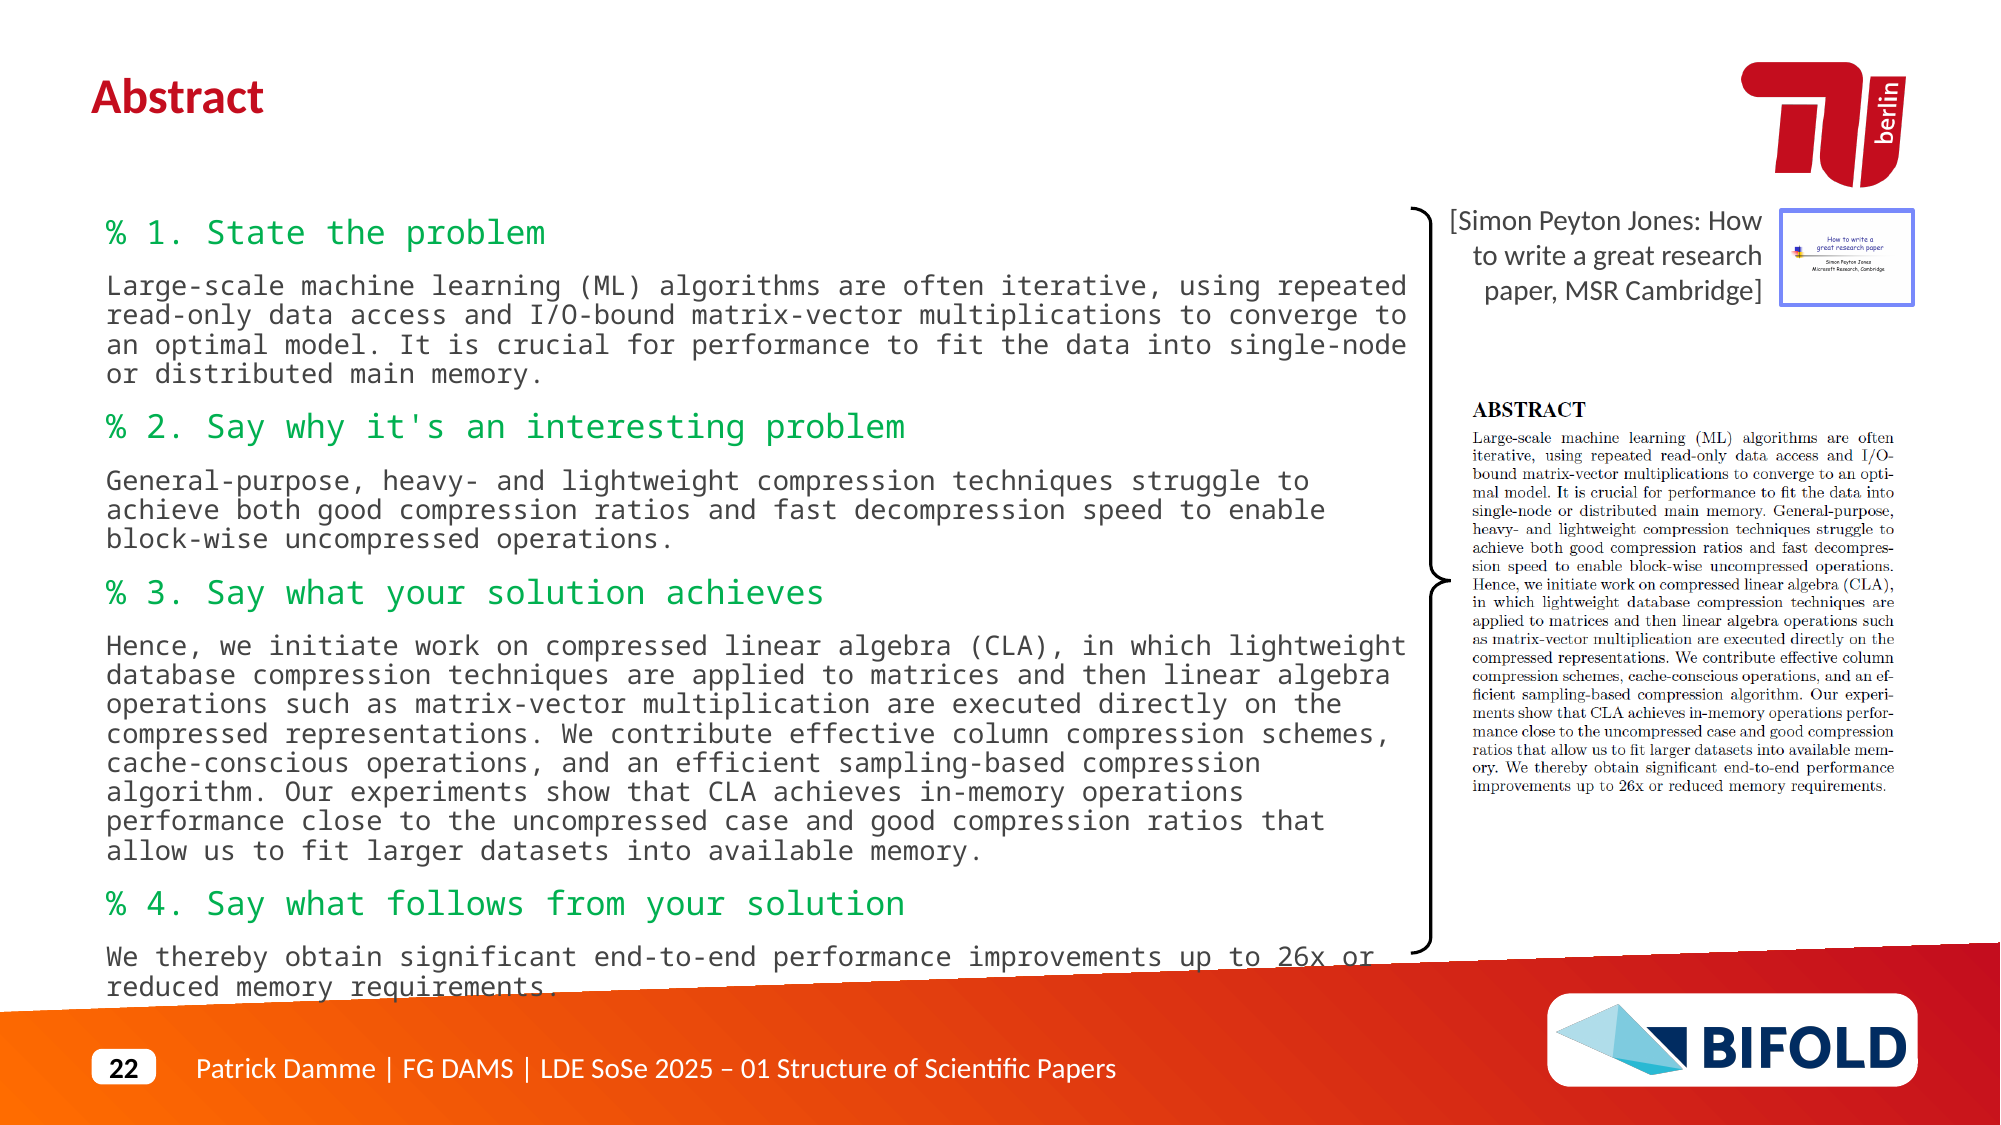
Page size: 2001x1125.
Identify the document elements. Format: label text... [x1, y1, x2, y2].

picture [1782, 212, 1911, 303]
picture [1556, 1004, 1906, 1075]
picture [1467, 396, 1898, 797]
list Abstract [91, 65, 1455, 183]
text_box % 1. State the problem Large-scale machine learning (ML) algorithms are often iterative, using repeated read-only data access and I/O-bound matrix-vector multiplications to converge to an optimal model. It is crucial for performance to fit the data into single-node or distributed main memory. % 2. Say why it's an interesting problem General-purpose, heavy- and lightweight compression techniques struggle to achieve both good compression ratios and fast decompression speed to enable block-wise uncompressed operations. % 3. Say what your solution achieves Hence, we initiate work on compressed linear algebra (CLA), in which lightweight database compression techniques are applied to matrices and then linear algebra operations such as matrix-vector multiplication are executed directly on the compressed representations. We contribute effective column compression schemes, cache-conscious operations, and an efficient sampling-based compression algorithm. Our experiments show that CLA achieves in-memory operations performance close to the uncompressed case and good compression ratios that allow us to fit larger datasets into available memory. % 4. Say what follows from your solution We thereby obtain significant end-to-end performance improvements up to 26x or reduced memory requirements. [91, 208, 1436, 1019]
text_box [1410, 207, 1451, 954]
text_box [Simon Peyton Jones: How to write a great research paper, MSR Cambridge] [1435, 193, 1763, 314]
picture [1741, 62, 1906, 188]
